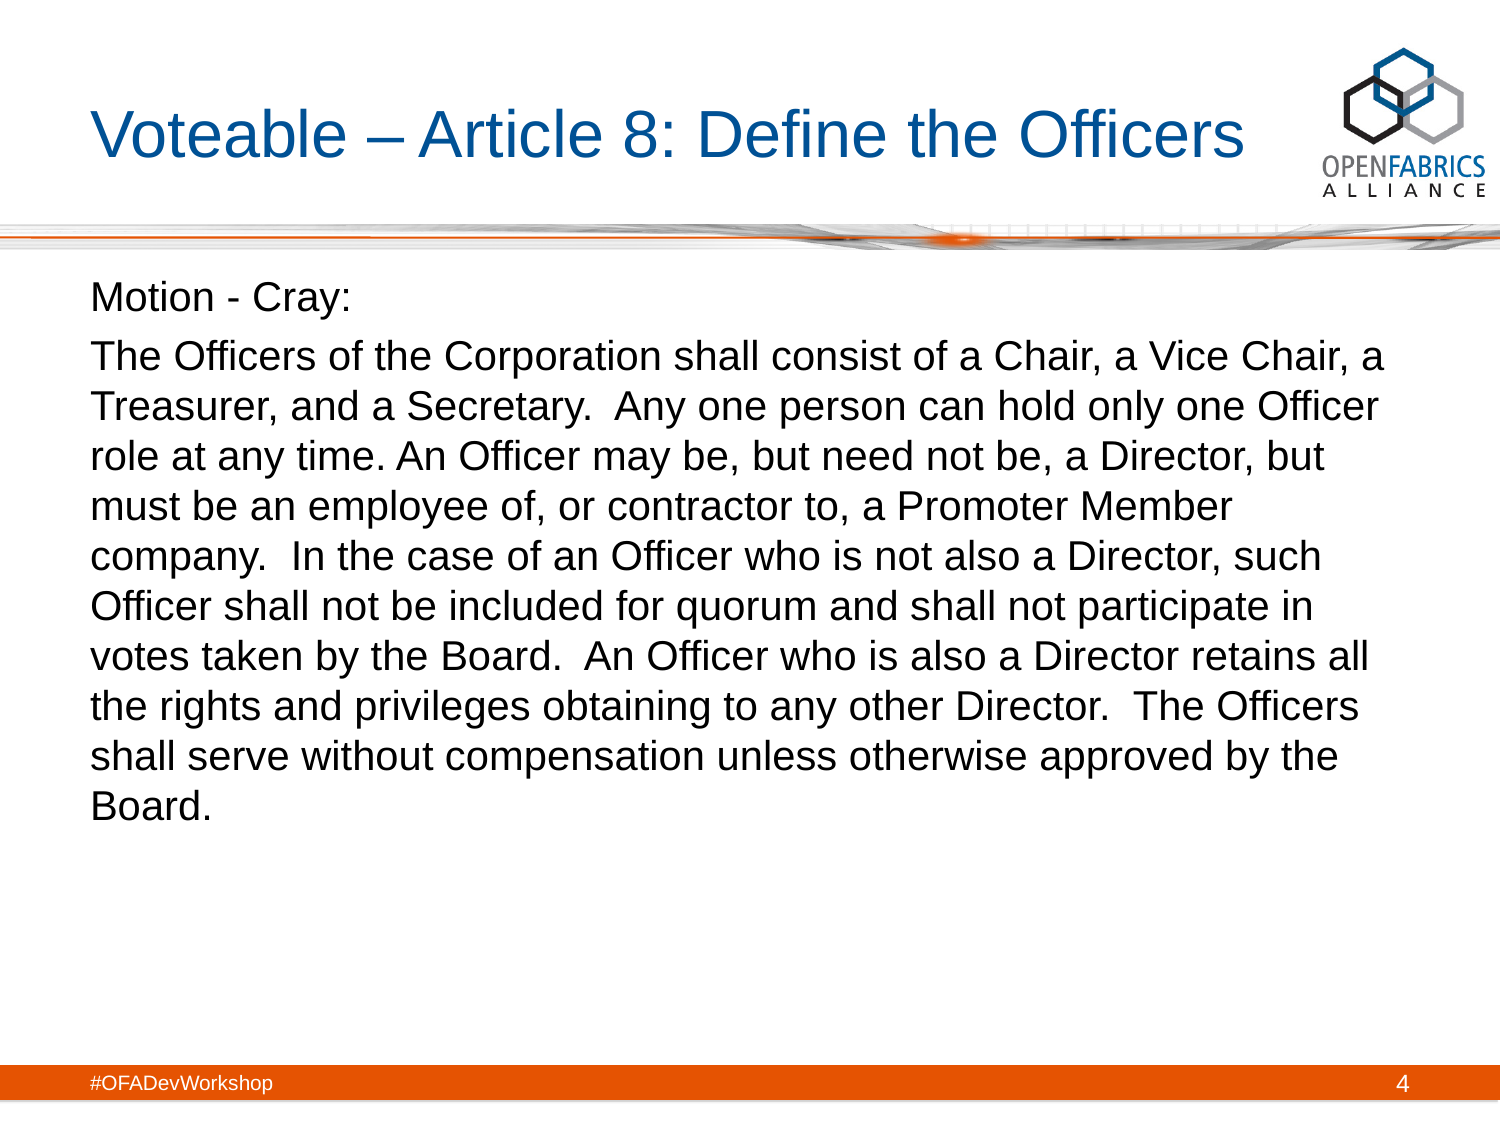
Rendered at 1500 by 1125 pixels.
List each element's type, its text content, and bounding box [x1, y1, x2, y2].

picture [0, 239, 1500, 250]
list Motion - Cray: The Officers of the Corporation shall consist of a Chair, a Vice Chair, a Treasurer, and a Secretary. Any one person can hold only one Officer role at any time. An Officer may be, but need not be, a Director, but must be an employee of, or contractor to, a Promoter Member company. In the case of an Officer who is not also a Director, such Officer shall not be included for quorum and shall not participate in votes taken by the Board. An Officer who is also a Director retains all the rights and privileges obtaining to any other Director. The Officers shall serve without compensation unless otherwise approved by the Board. [75, 262, 1425, 1025]
slide_number 4 [1074, 1052, 1425, 1113]
title Voteable – Article 8: Define the Officers [75, 37, 1300, 225]
picture [0, 224, 1500, 236]
footer #OFADevWorkshop [75, 1052, 550, 1113]
picture [1312, 37, 1494, 219]
